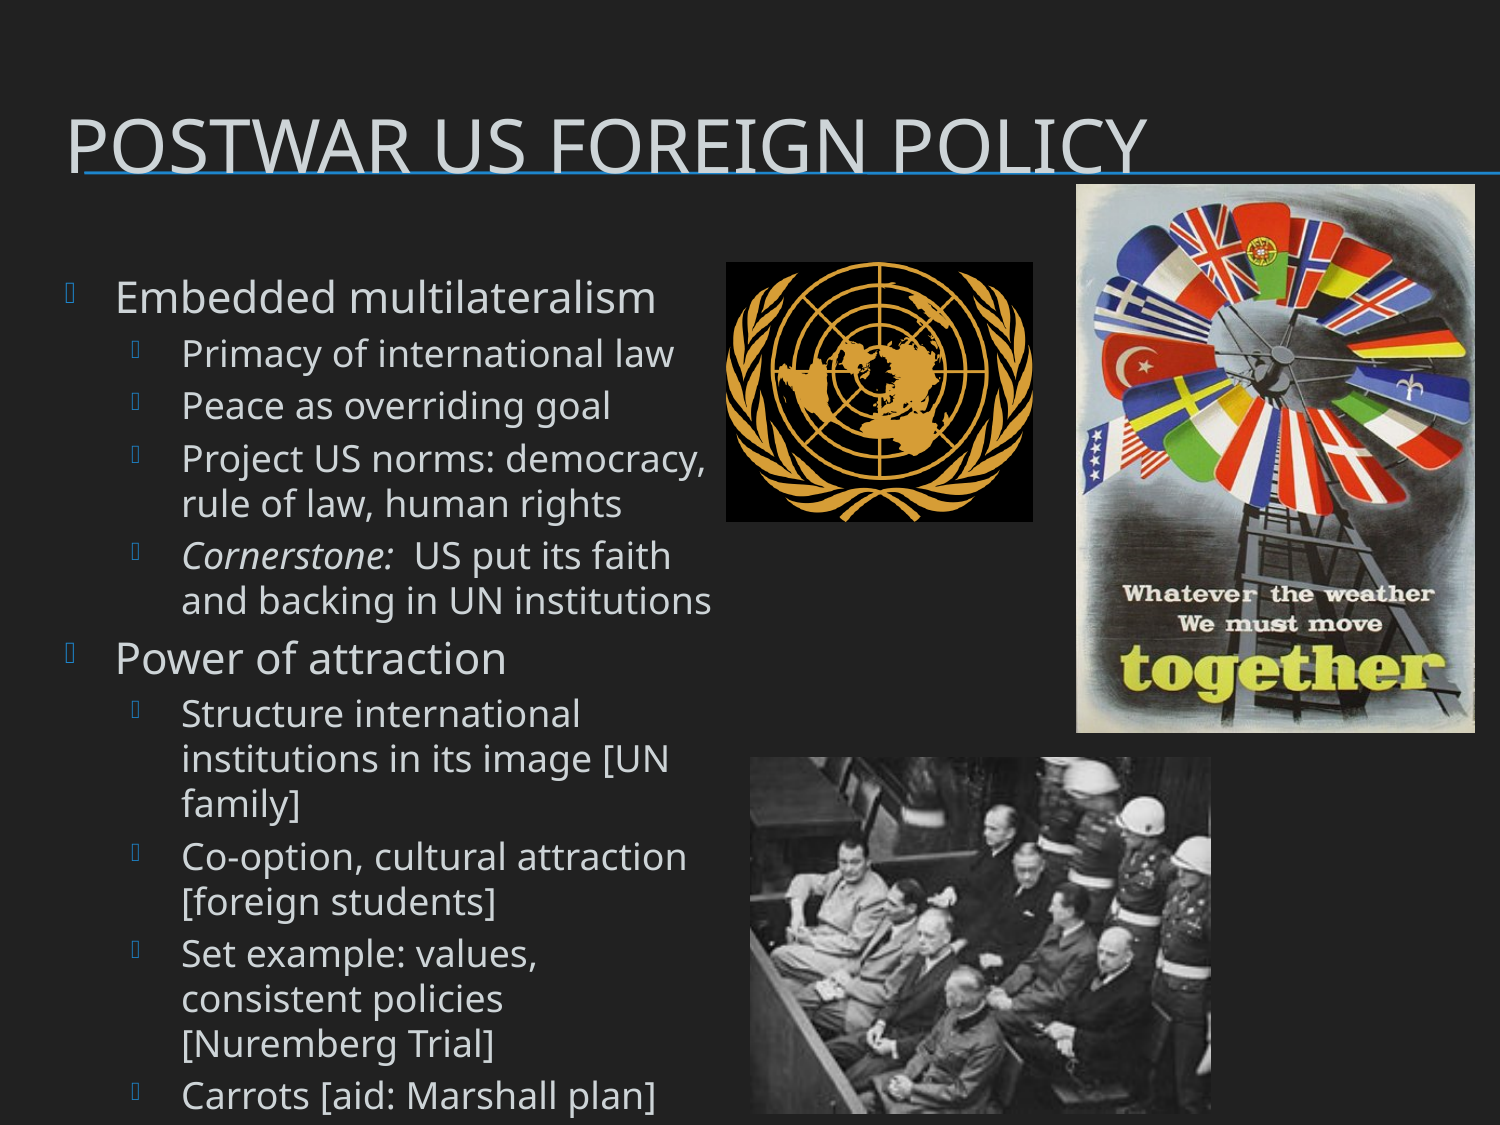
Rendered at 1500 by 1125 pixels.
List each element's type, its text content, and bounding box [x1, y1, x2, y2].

title Postwar us foreign policy [49, 75, 1500, 213]
text_box Embedded multilateralism Primacy of international law Peace as overriding goal Project US norms: democracy, rule of law, human rights Cornerstone: US put its faith and backing in UN institutions Power of attraction Structure international institutions in its image [UN family] Co-option, cultural attraction [foreign students] Set example: values, consistent policies [Nuremberg Trial] Carrots [aid: Marshall plan] [49, 262, 738, 1125]
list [1076, 183, 1475, 733]
picture [725, 262, 1033, 523]
picture [749, 757, 1211, 1114]
